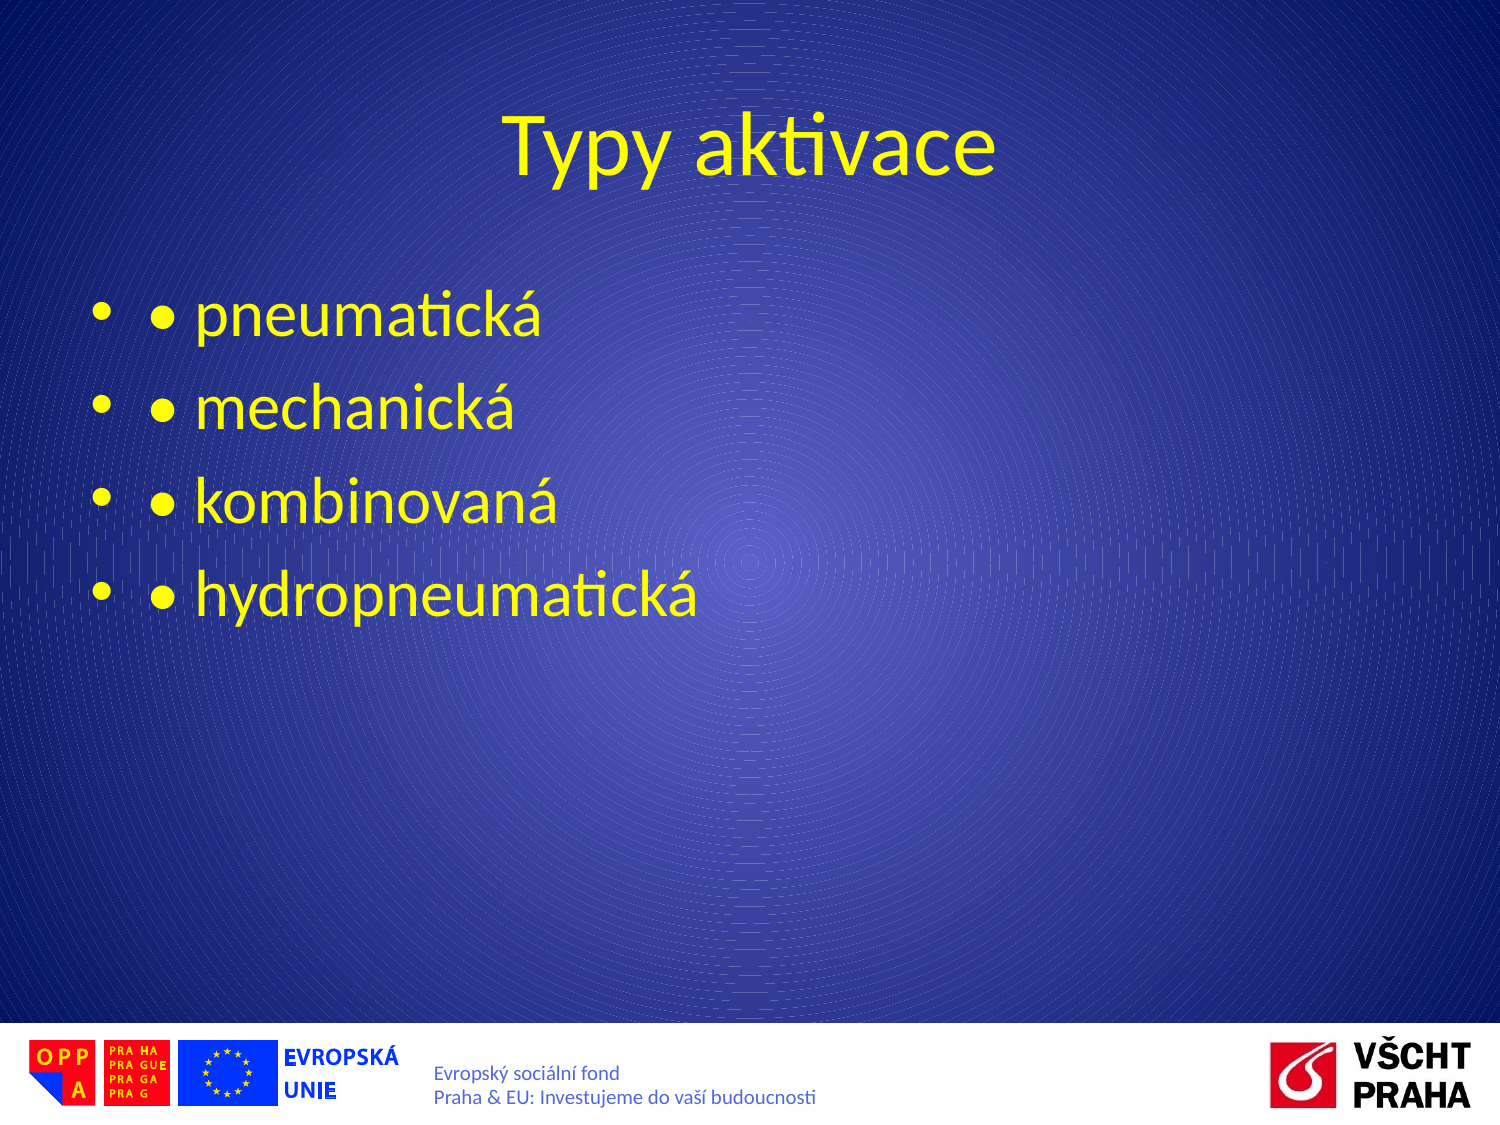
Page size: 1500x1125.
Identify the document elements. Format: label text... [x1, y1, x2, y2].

title Typy aktivace [75, 45, 1425, 233]
list • pneumatická • mechanická • kombinovaná • hydropneumatická [75, 262, 1425, 1005]
picture [1269, 1034, 1471, 1109]
